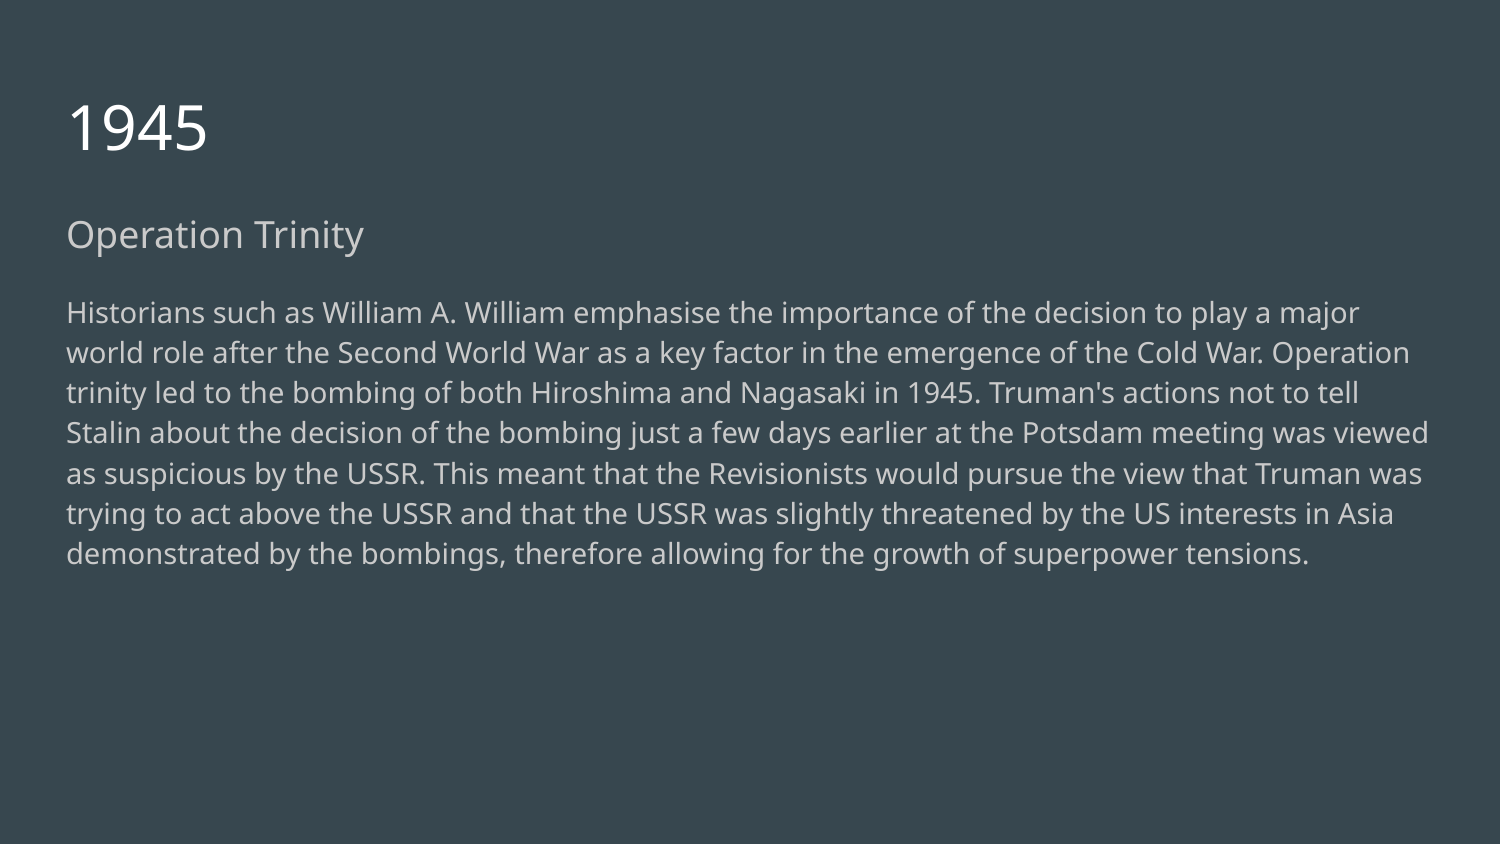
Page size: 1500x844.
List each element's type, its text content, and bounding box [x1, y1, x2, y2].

list Operation Trinity Historians such as William A. William emphasise the importance of the decision to play a major world role after the Second World War as a key factor in the emergence of the Cold War. Operation trinity led to the bombing of both Hiroshima and Nagasaki in 1945. Truman's actions not to tell Stalin about the decision of the bombing just a few days earlier at the Potsdam meeting was viewed as suspicious by the USSR. This meant that the Revisionists would pursue the view that Truman was trying to act above the USSR and that the USSR was slightly threatened by the US interests in Asia demonstrated by the bombings, therefore allowing for the growth of superpower tensions. [51, 189, 1449, 750]
title 1945 [51, 72, 1449, 167]
